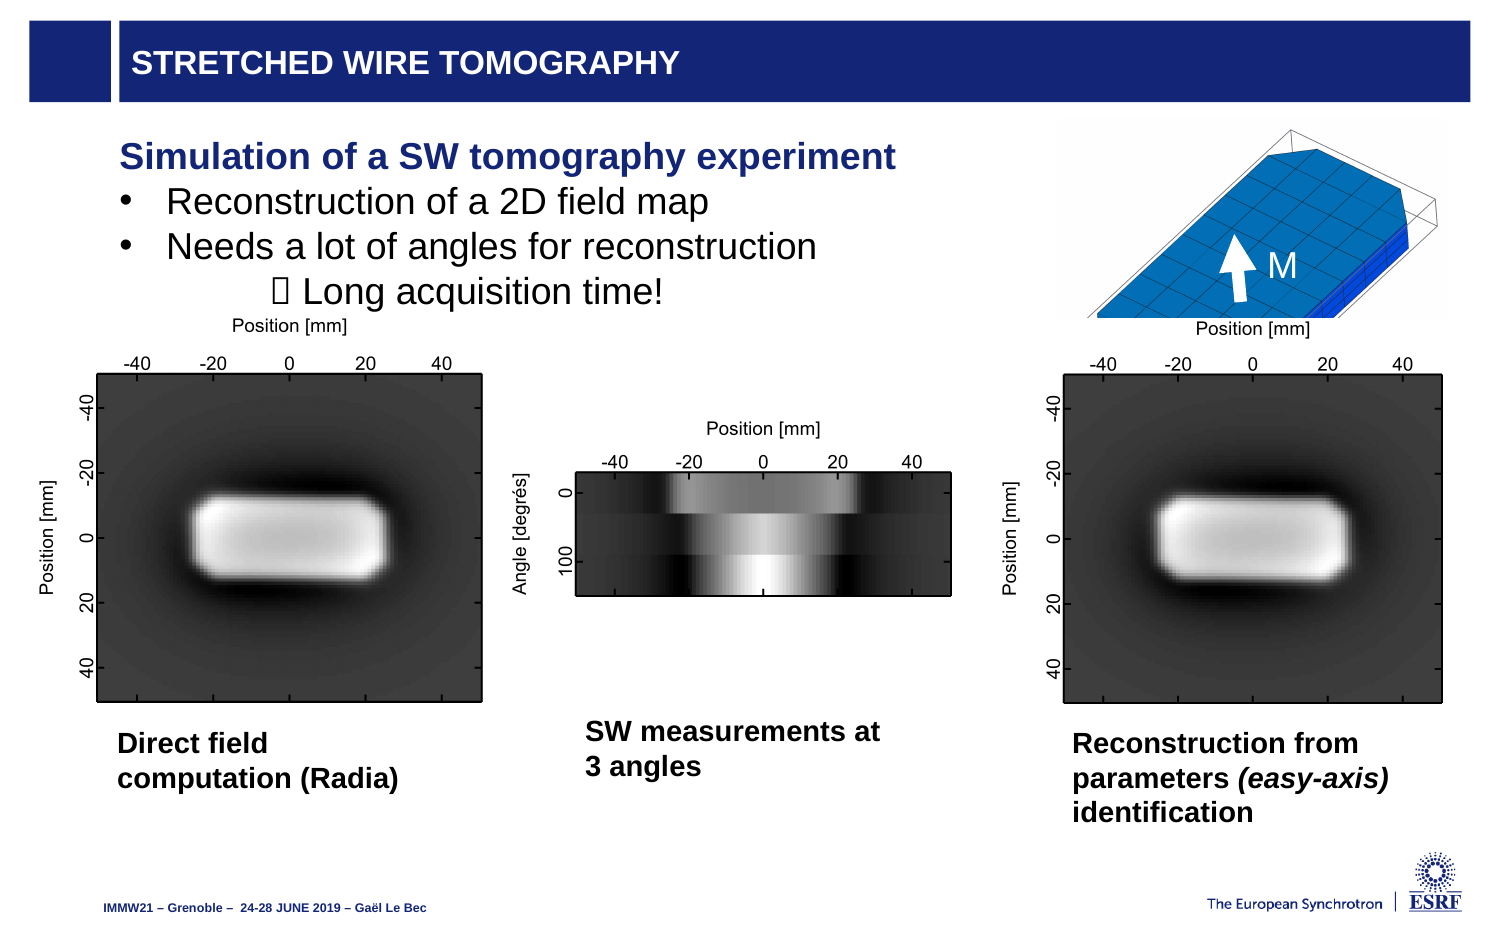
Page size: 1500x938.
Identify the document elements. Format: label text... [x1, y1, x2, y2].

list Simulation of a SW tomography experiment Reconstruction of a 2D field map Needs a lot of angles for reconstruction  Long acquisition time! Identification of model parameters Reduced number of angles Magnet dimensions known Easy-axis distribution in the PM block [119, 132, 951, 313]
picture [1175, 831, 1500, 938]
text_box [36, 314, 1471, 838]
picture [1056, 118, 1447, 314]
footer IMMW21 – Grenoble – 24-28 JUNE 2019 – Gaël Le Bec [103, 886, 1108, 916]
title Stretched wire tomography [119, 20, 1471, 103]
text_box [1233, 233, 1241, 303]
